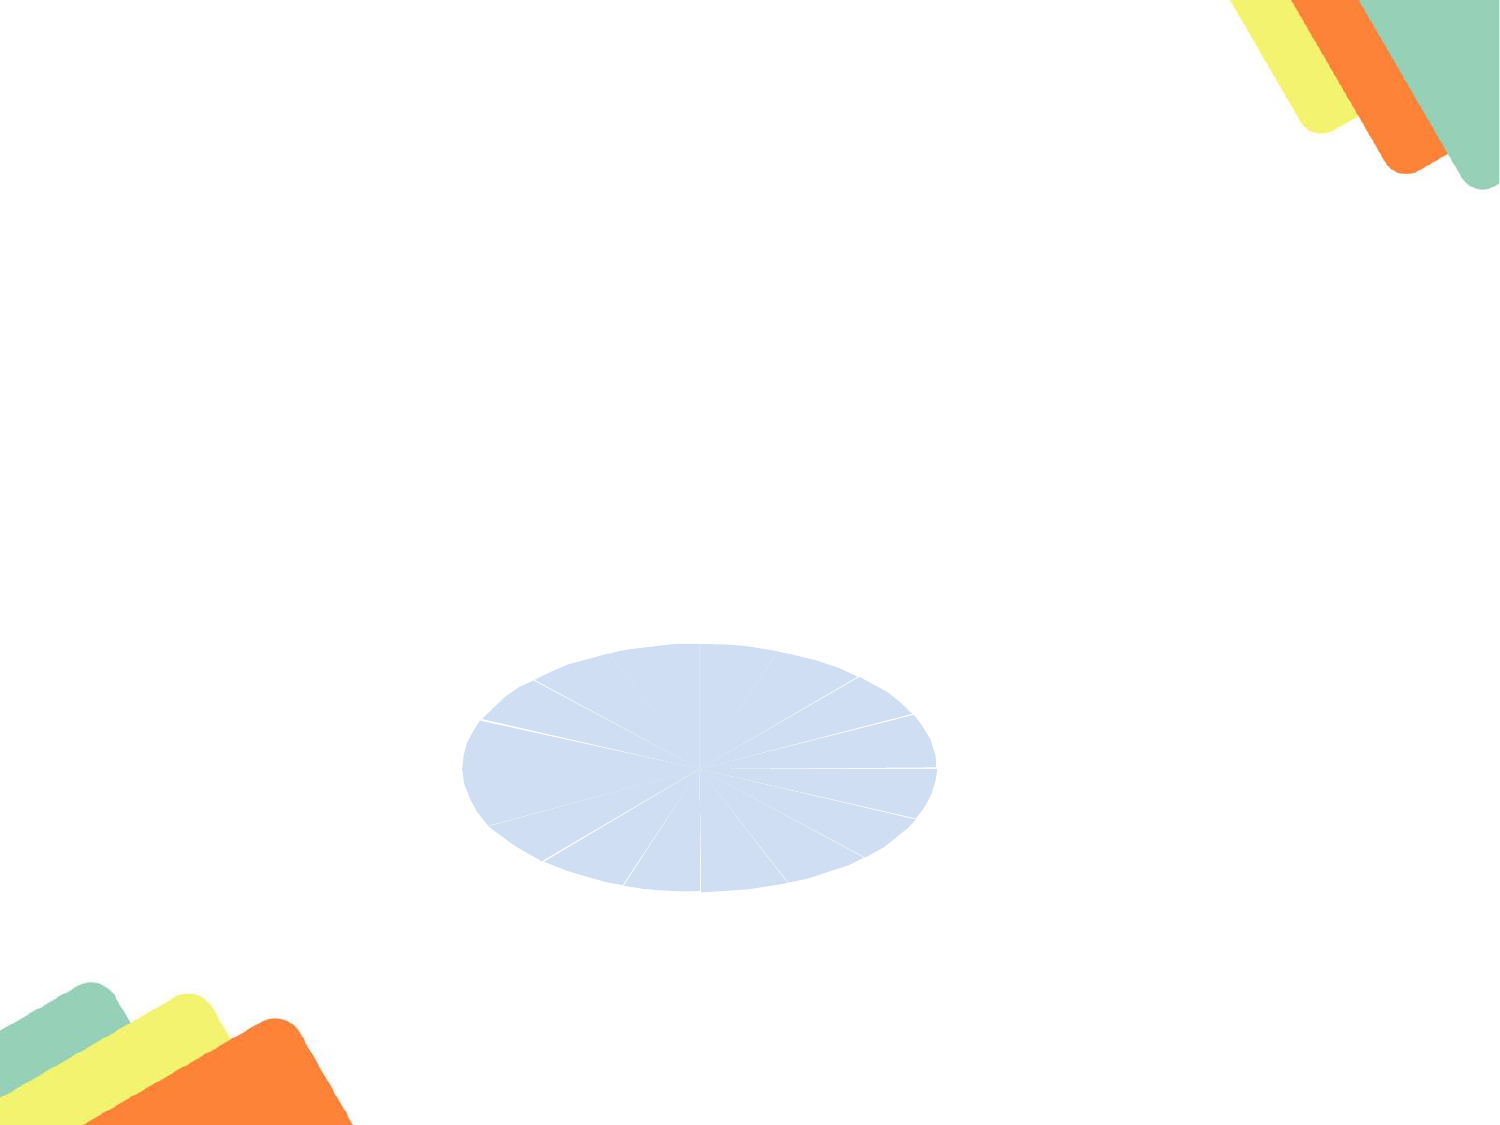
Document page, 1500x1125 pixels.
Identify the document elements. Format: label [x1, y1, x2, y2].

picture [1209, 0, 1500, 228]
picture [0, 885, 377, 1125]
text_box [462, 643, 938, 893]
